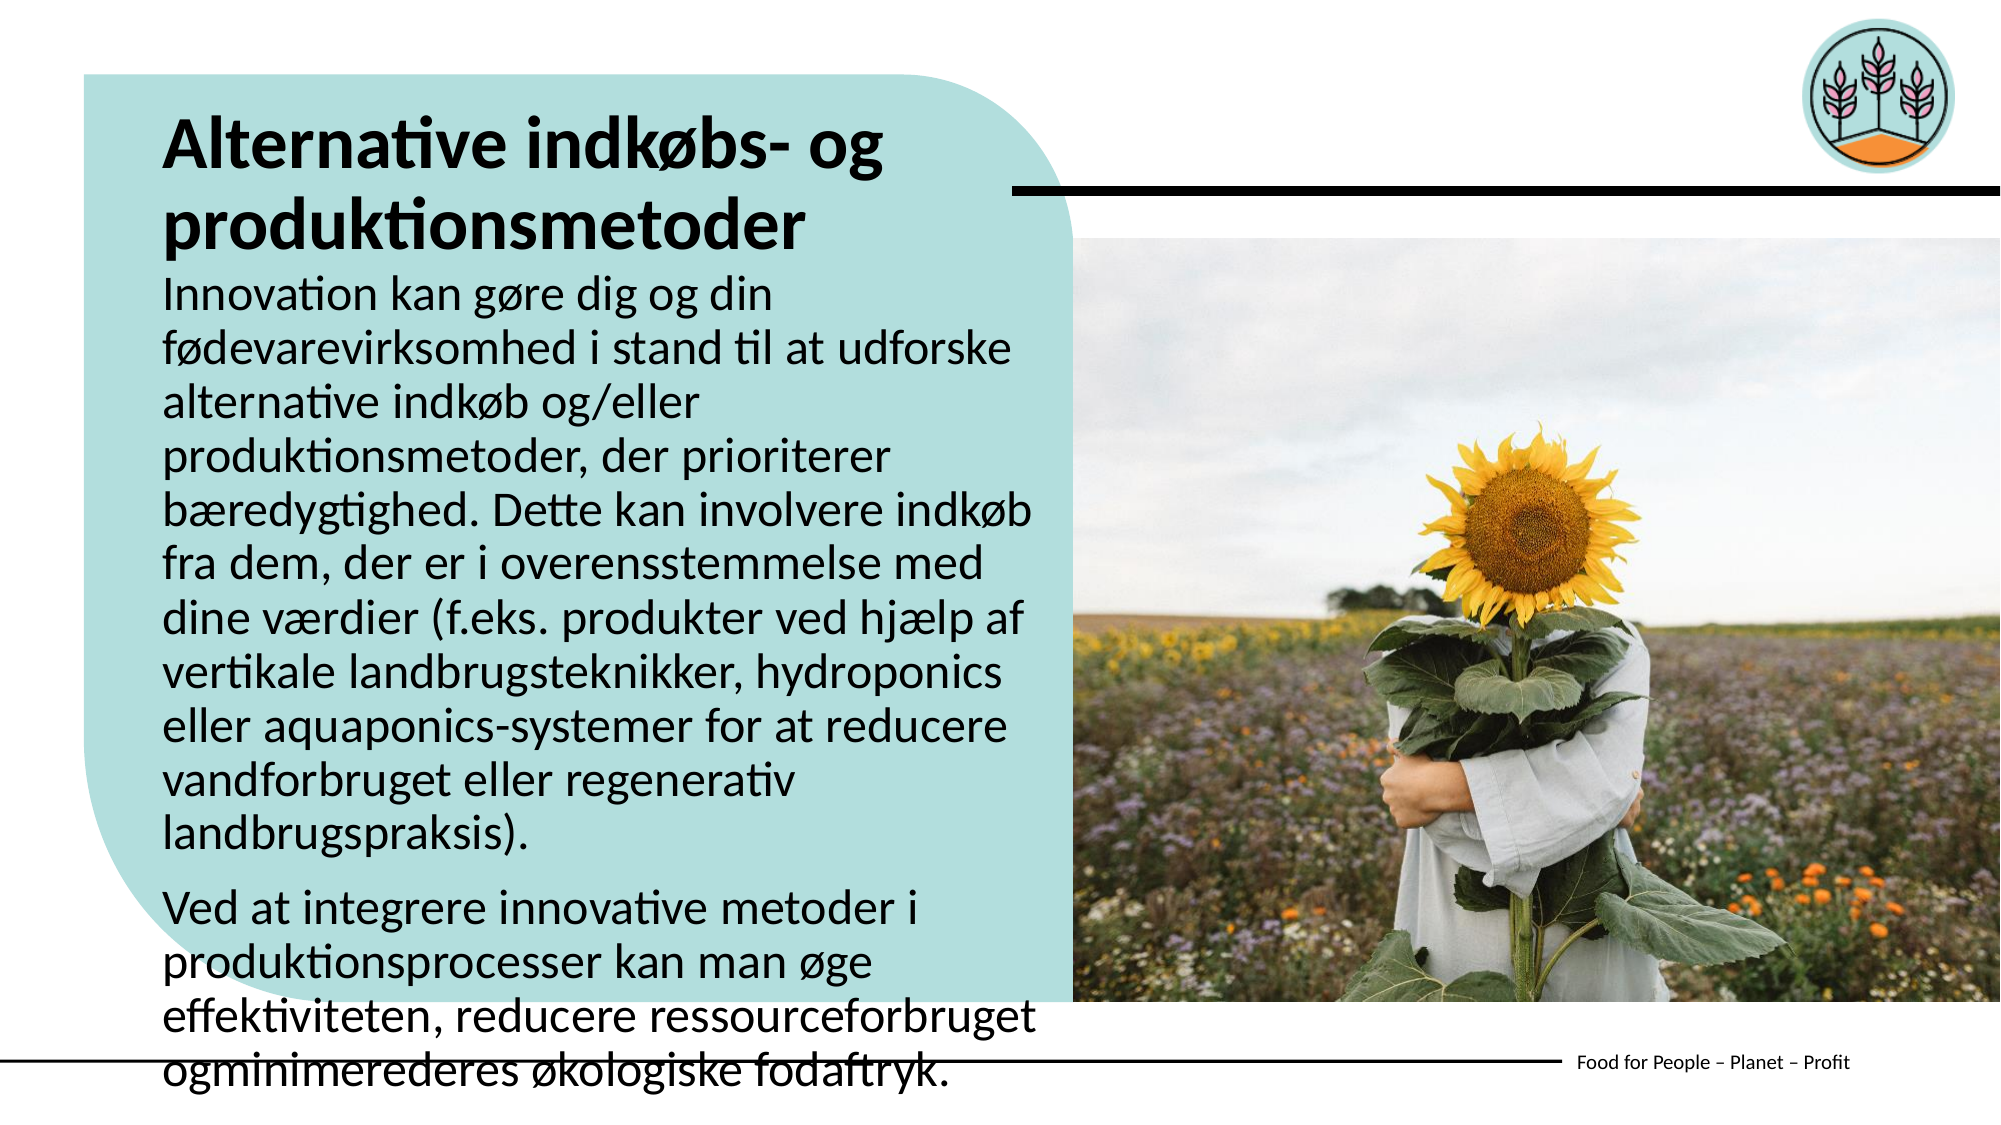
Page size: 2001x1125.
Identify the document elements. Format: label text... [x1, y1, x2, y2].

picture [1801, 13, 1955, 177]
list Innovation kan gøre dig og din fødevarevirksomhed i stand til at udforske alternative indkøb og/eller produktionsmetoder, der prioriterer bæredygtighed. Dette kan involvere indkøb fra dem, der er i overensstemmelse med dine værdier (f.eks. produkter ved hjælp af vertikale landbrugsteknikker, hydroponics eller aquaponics-systemer for at reducere vandforbruget eller regenerativ landbrugspraksis). Ved at integrere innovative metoder i produktionsprocesser kan man øge effektiviteten, reducere ressourceforbruget ogminimerederes økologiske fodaftryk. [147, 259, 1073, 899]
list Alternative indkøbs- og produktionsmetoder [147, 96, 967, 260]
picture [1073, 238, 2000, 1003]
